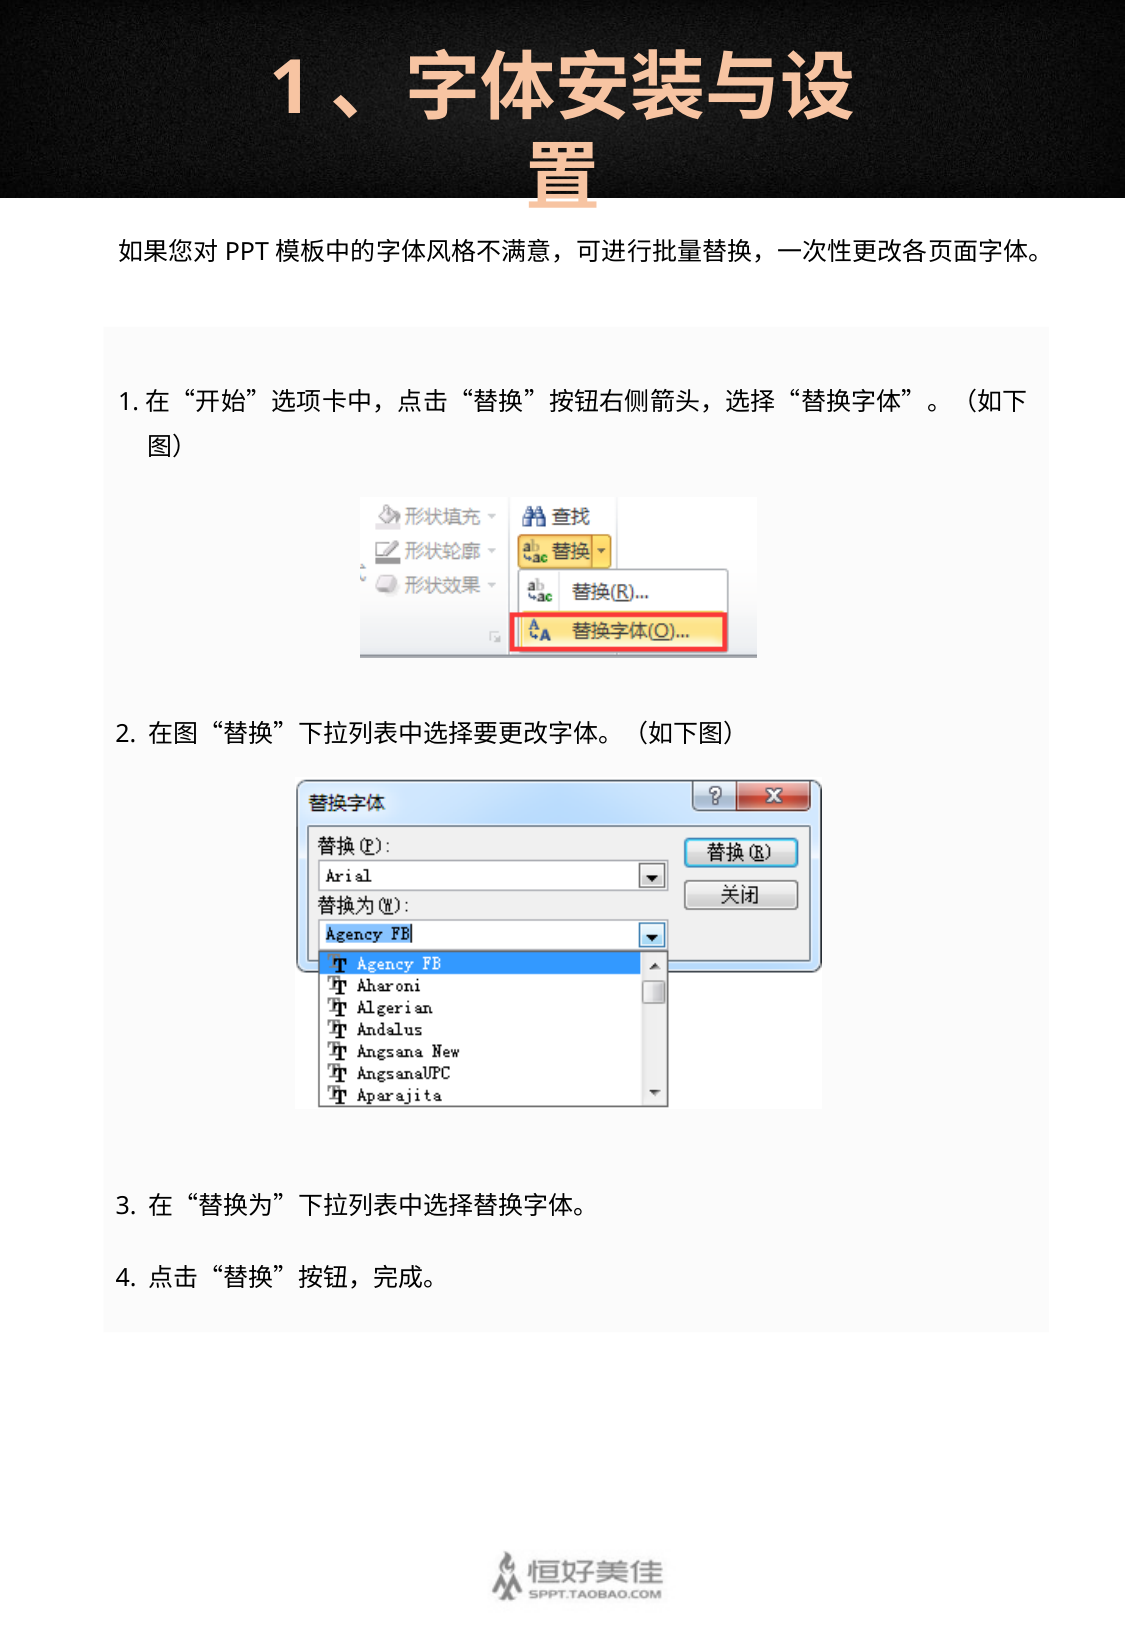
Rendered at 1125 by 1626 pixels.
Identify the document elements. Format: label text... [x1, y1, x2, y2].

text_box 如果您对PPT模板中的字体风格不满意，可进行批量替换，一次性更改各页面字体。 [103, 212, 1045, 273]
text_box 2. 在图“替换”下拉列表中选择要更改字体。（如下图） [100, 695, 1045, 755]
title 1、字体安装与设置 [221, 0, 904, 212]
text_box [102, 326, 1050, 1333]
text_box 3. 在“替换为”下拉列表中选择替换字体。 [100, 1167, 1017, 1227]
text_box 1.在“开始”选项卡中，点击“替换”按钮右侧箭头，选择“替换字体”。（如下图） [103, 363, 1045, 468]
text_box 4. 点击“替换”按钮，完成。 [100, 1238, 1017, 1299]
picture [0, 0, 1125, 1625]
